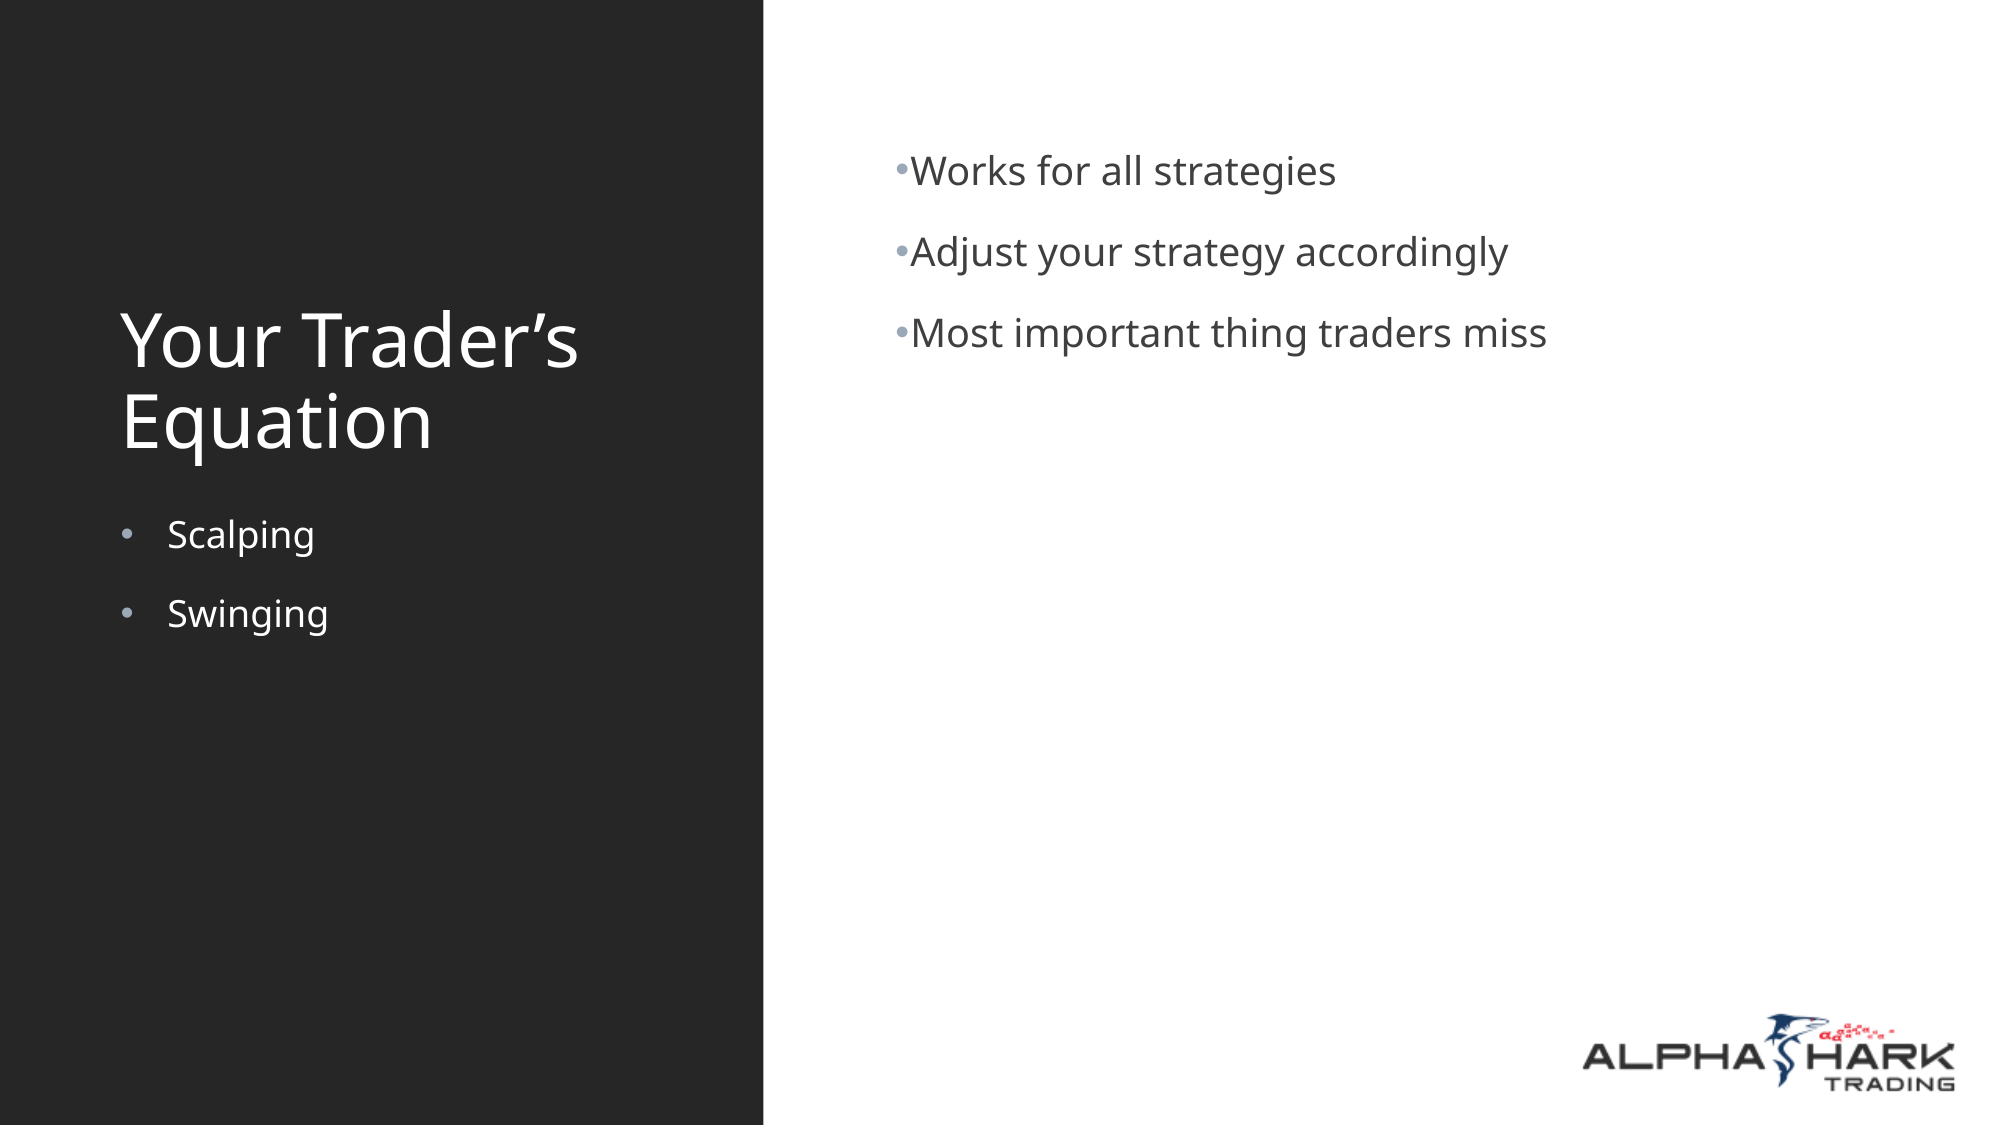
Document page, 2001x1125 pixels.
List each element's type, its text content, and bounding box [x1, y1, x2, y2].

list Scalping Swinging [105, 499, 683, 1002]
picture [1574, 1008, 1967, 1107]
title Your Trader’s Equation [105, 128, 683, 473]
list Works for all strategies Adjust your strategy accordingly Most important thing traders miss [895, 133, 1868, 1002]
